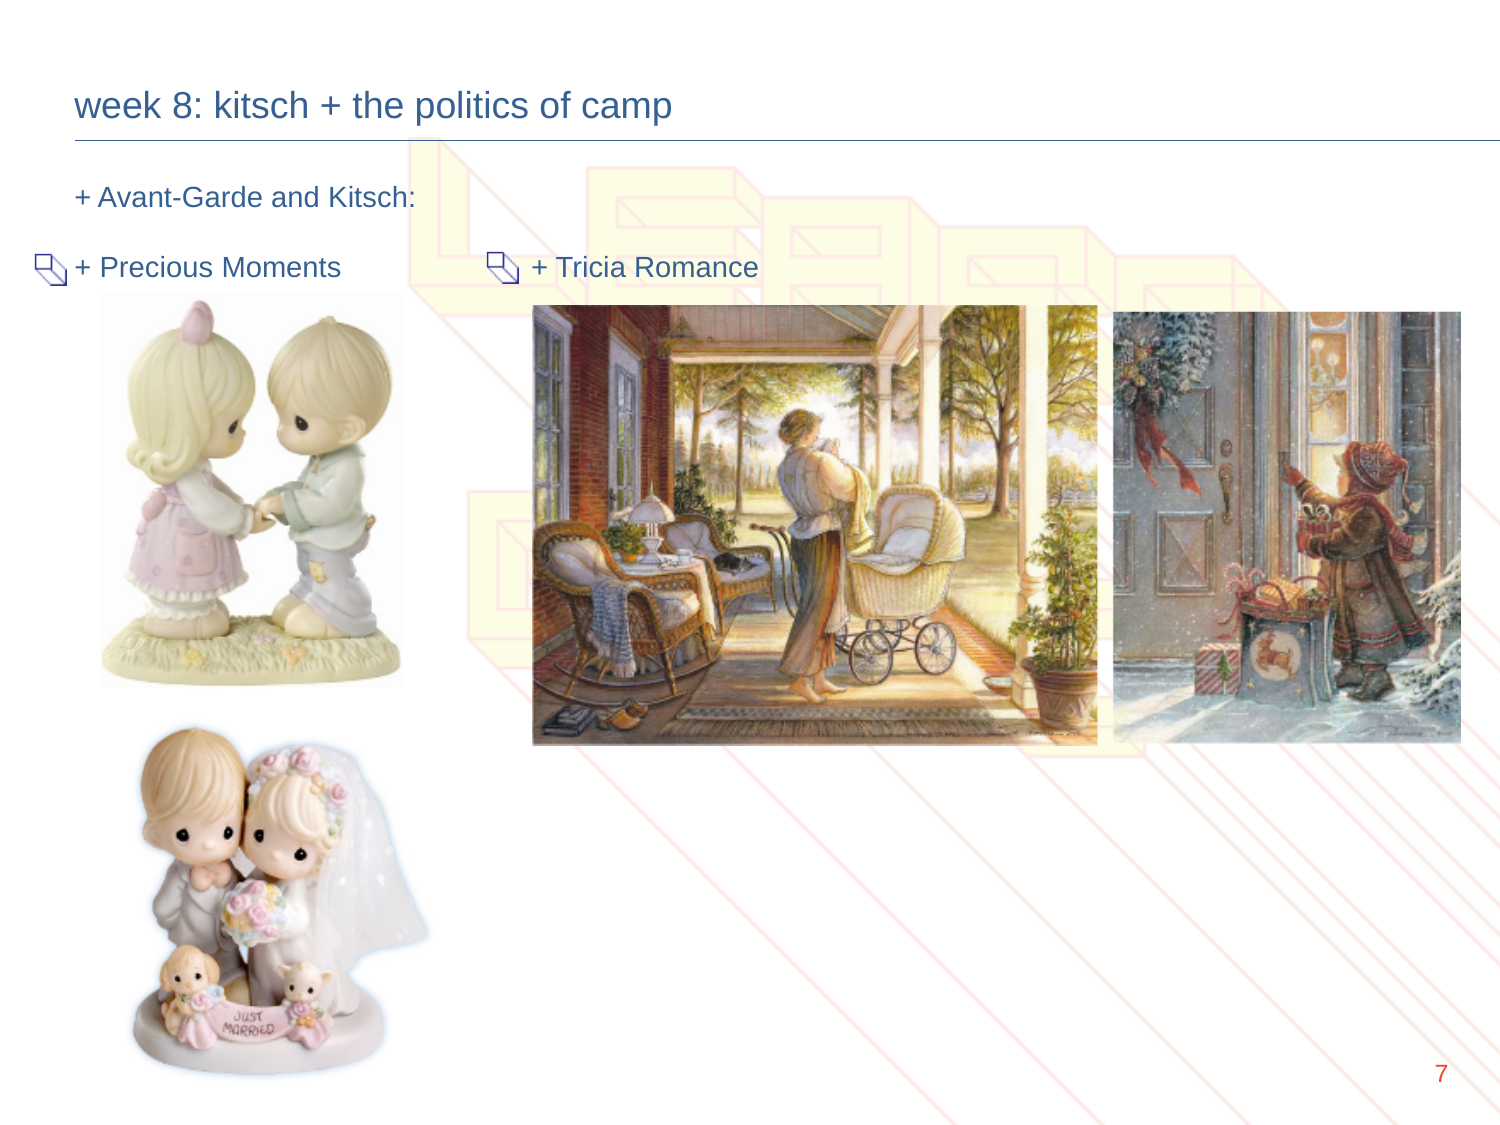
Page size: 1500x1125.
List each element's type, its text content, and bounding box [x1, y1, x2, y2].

picture [19, 238, 67, 286]
text_box + Avant-Garde and Kitsch: + Precious Moments + Tricia Romance [59, 171, 389, 291]
picture [394, 1, 1500, 140]
text_box week 8: kitsch + the politics of camp [59, 74, 389, 134]
picture [95, 141, 1500, 1125]
